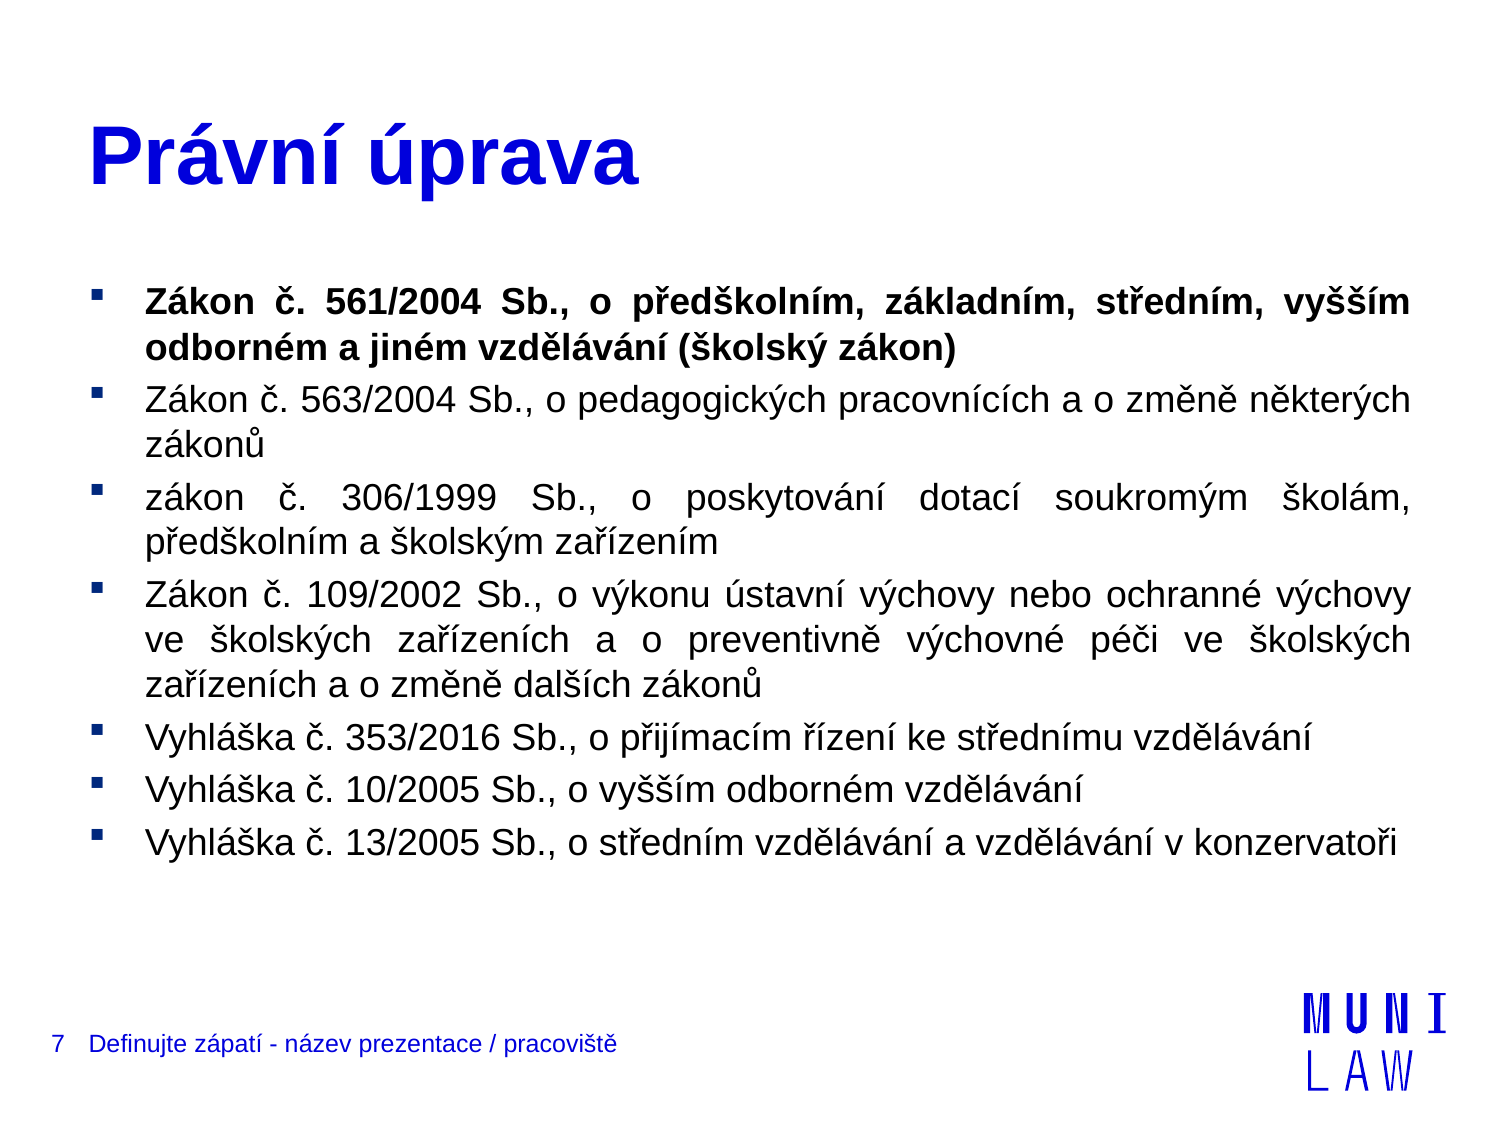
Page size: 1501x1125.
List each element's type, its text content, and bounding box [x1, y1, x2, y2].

footer Definujte zápatí - název prezentace / pracoviště [88, 1021, 1064, 1063]
slide_number 7 [50, 1021, 82, 1063]
title Právní úprava [88, 118, 1412, 193]
list Zákon č. 561/2004 Sb., o předškolním, základním, středním, vyšším odborném a jiném vzdělávání (školský zákon) Zákon č. 563/2004 Sb., o pedagogických pracovnících a o změně některých zákonů zákon č. 306/1999 Sb., o poskytování dotací soukromým školám, předškolním a školským zařízením Zákon č. 109/2002 Sb., o výkonu ústavní výchovy nebo ochranné výchovy ve školských zařízeních a o preventivně výchovné péči ve školských zařízeních a o změně dalších zákonů Vyhláška č. 353/2016 Sb., o přijímacím řízení ke střednímu vzdělávání Vyhláška č. 10/2005 Sb., o vyšším odborném vzdělávání Vyhláška č. 13/2005 Sb., o středním vzdělávání a vzdělávání v konzervatoři [88, 277, 1412, 957]
